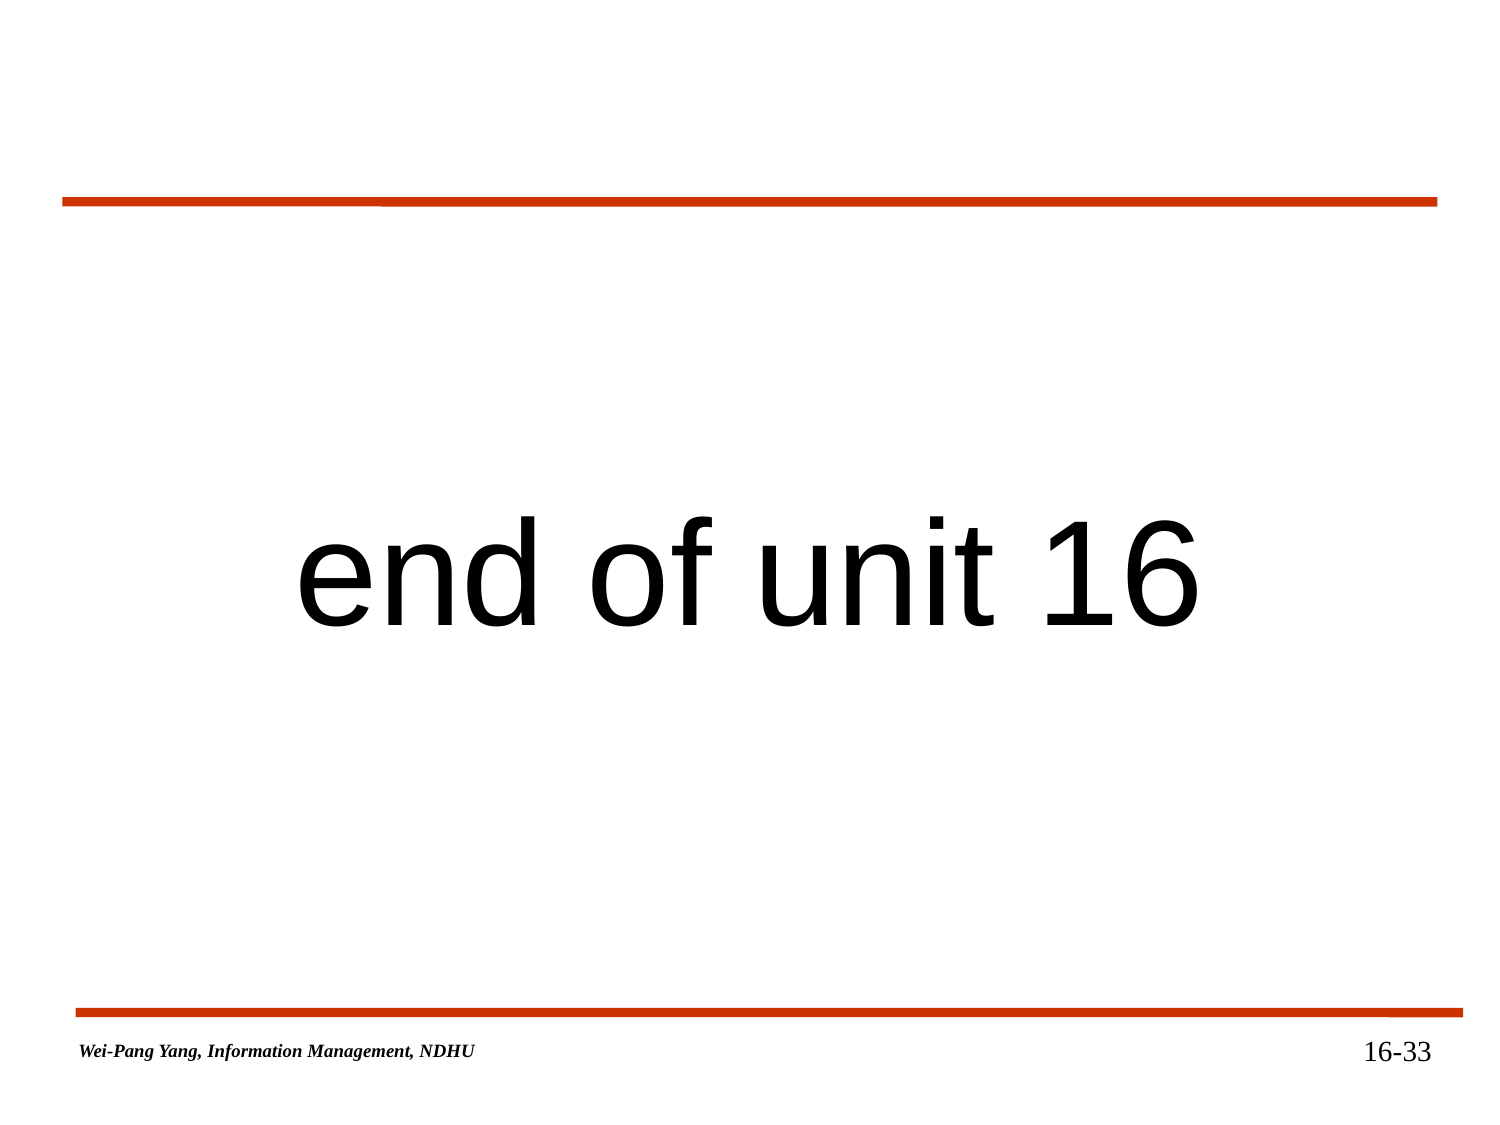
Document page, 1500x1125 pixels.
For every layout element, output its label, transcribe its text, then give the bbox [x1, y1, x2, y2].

text_box end of unit 16 [206, 467, 1294, 663]
